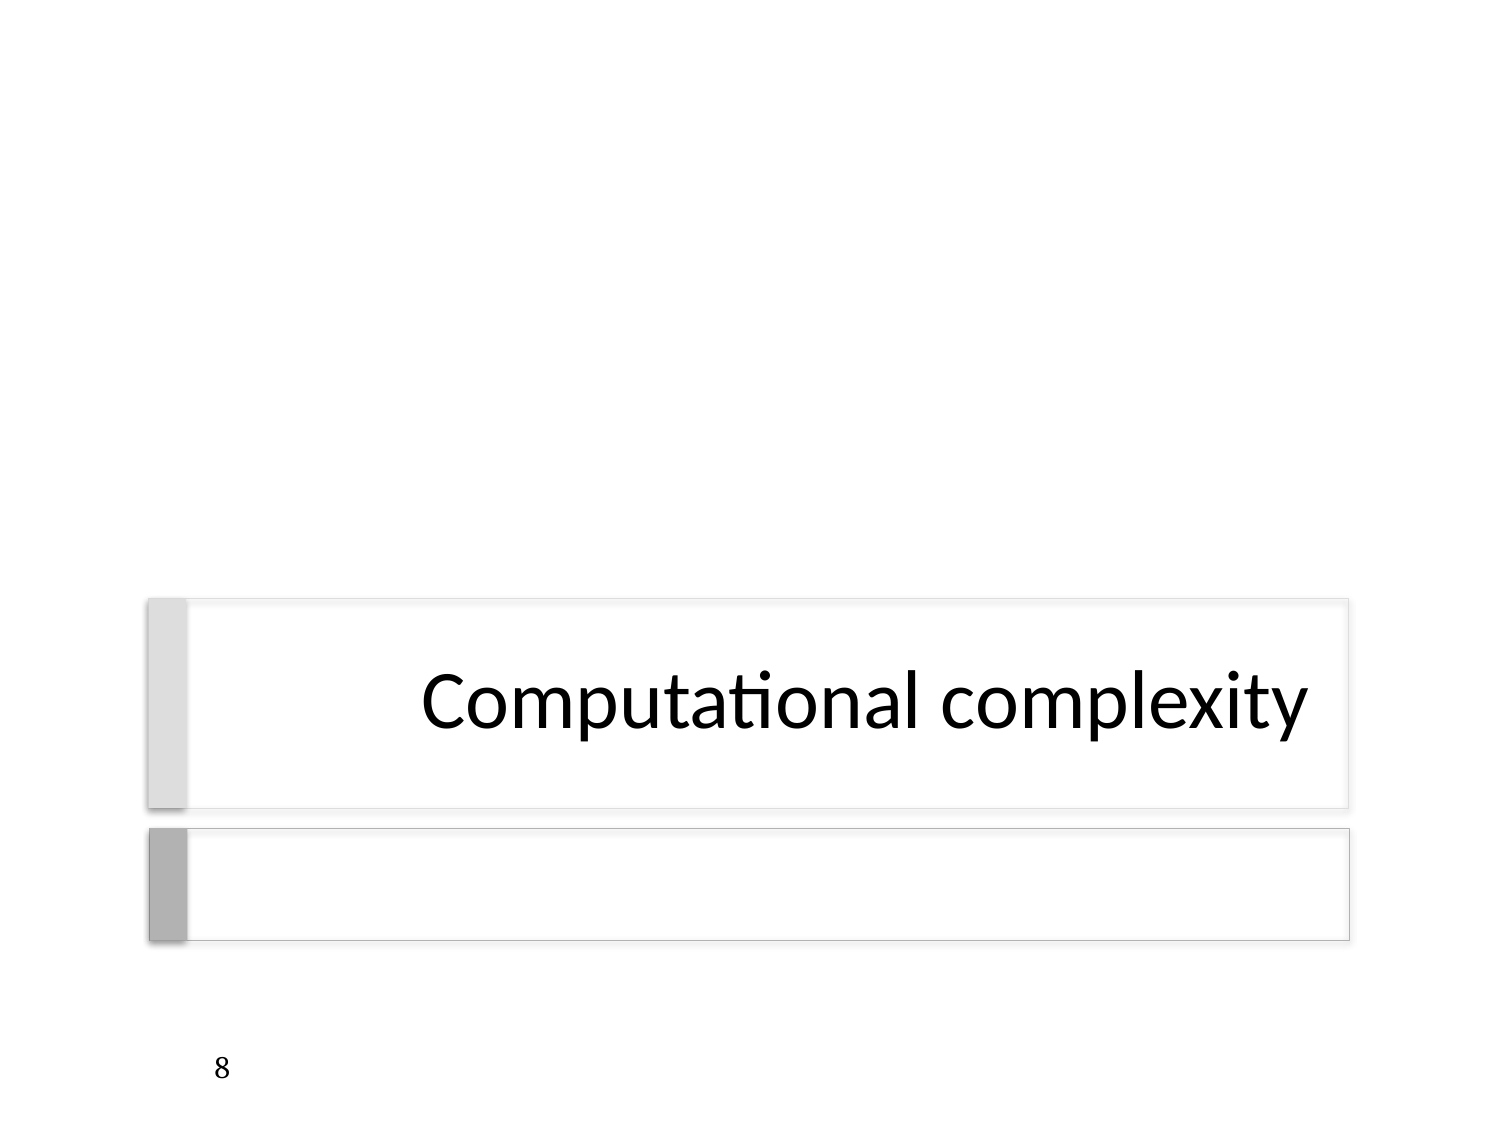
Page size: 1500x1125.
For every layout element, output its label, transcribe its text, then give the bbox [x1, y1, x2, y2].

slide_number 8 [199, 1042, 400, 1103]
title Computational complexity [199, 637, 1326, 801]
